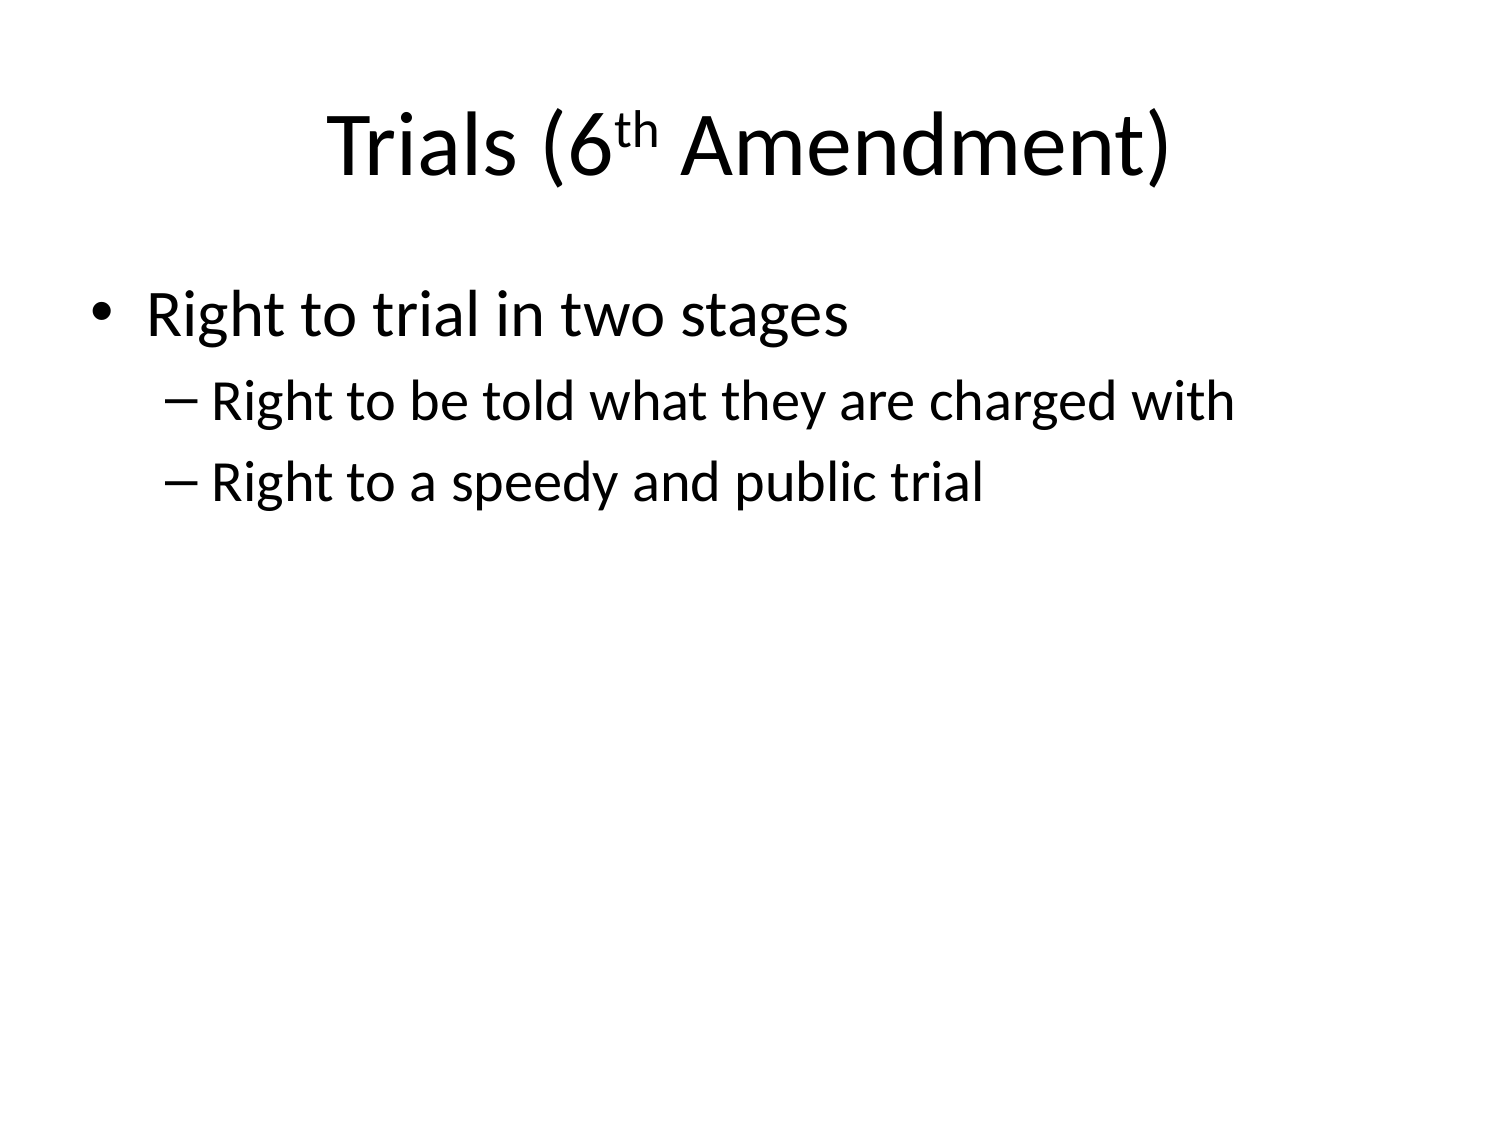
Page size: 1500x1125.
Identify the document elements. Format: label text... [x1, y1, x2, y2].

title Trials (6th Amendment) [75, 45, 1425, 233]
list Right to trial in two stages Right to be told what they are charged with Right to a speedy and public trial [75, 262, 1425, 1005]
